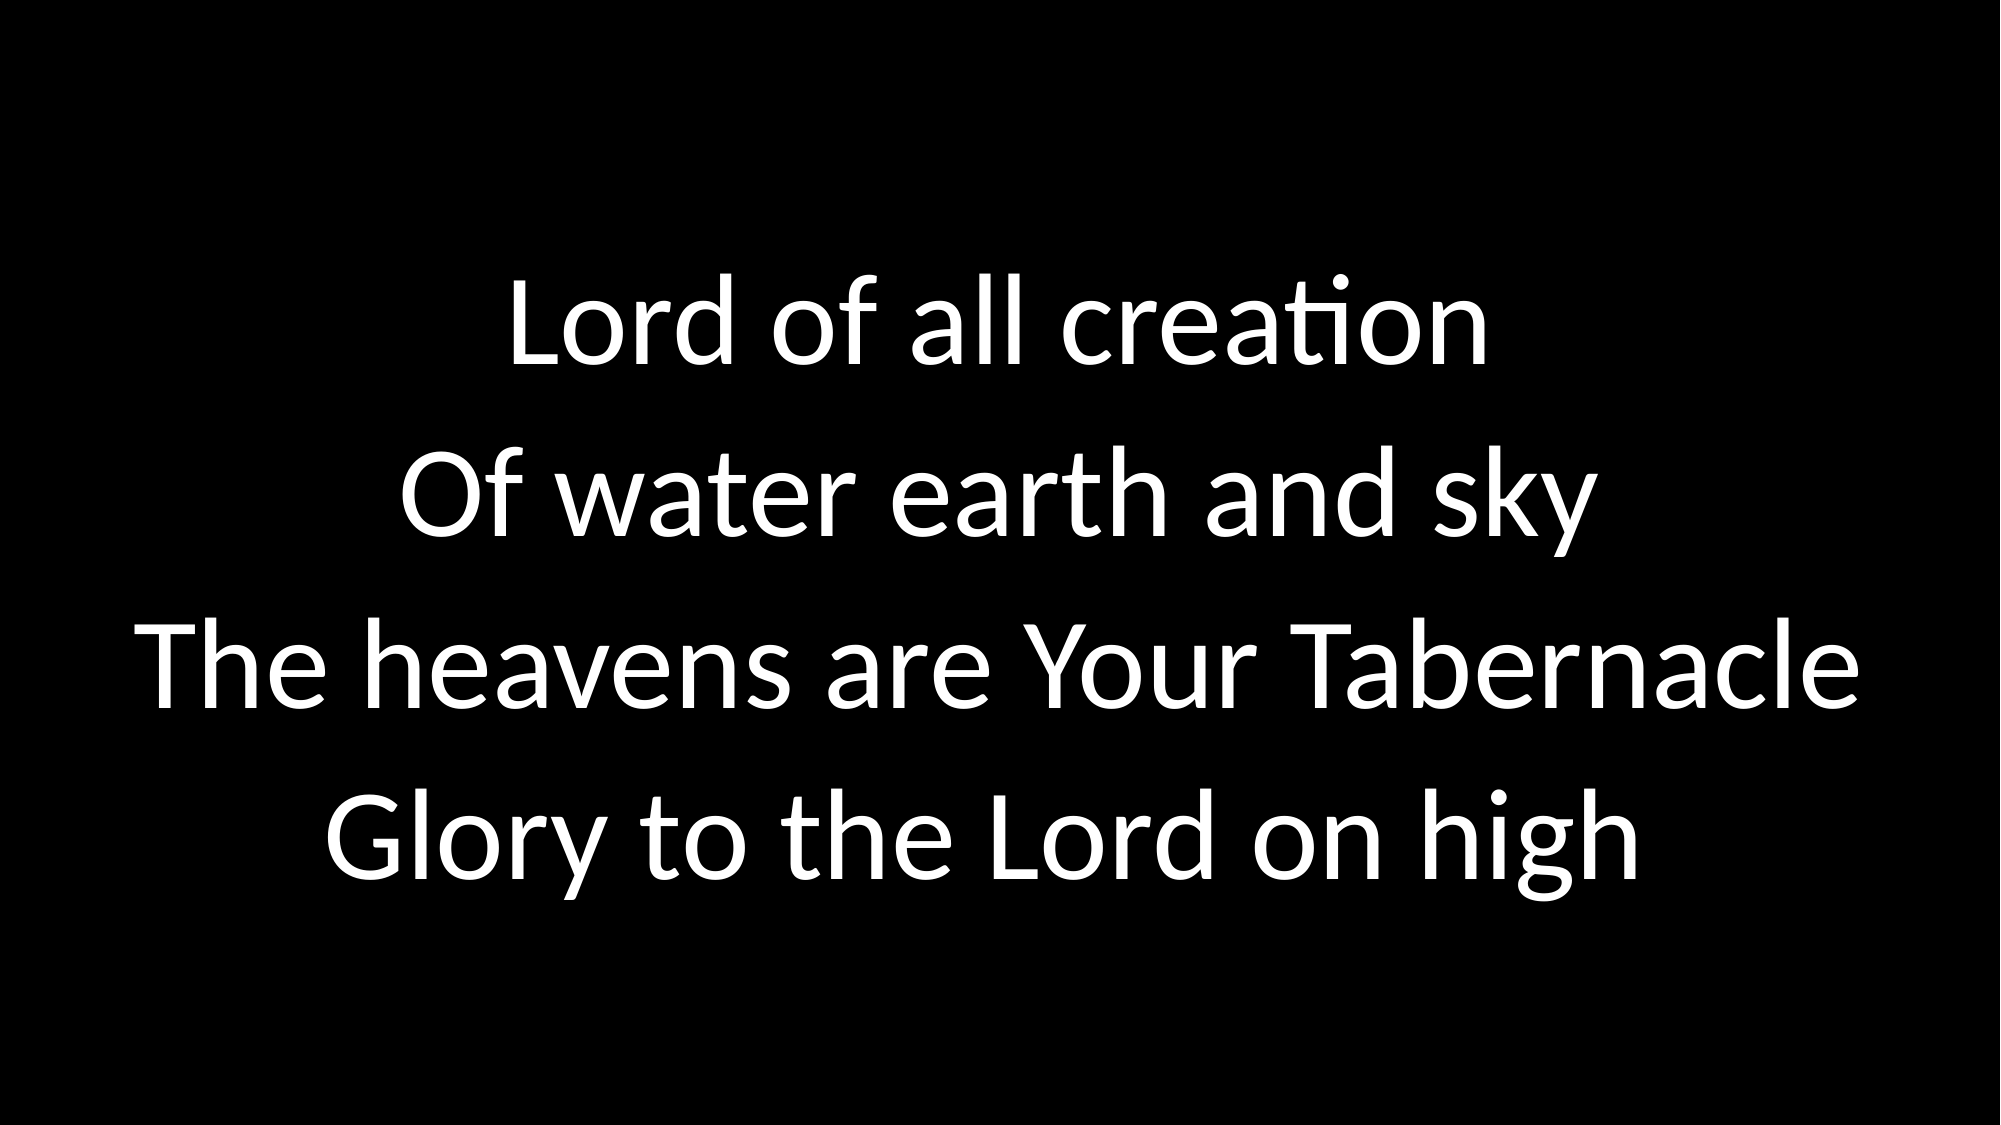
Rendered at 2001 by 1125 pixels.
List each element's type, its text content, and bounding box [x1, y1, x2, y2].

text_box Lord of all creation Of water earth and sky The heavens are Your Tabernacle Glory to the Lord on high [0, 0, 2000, 1125]
